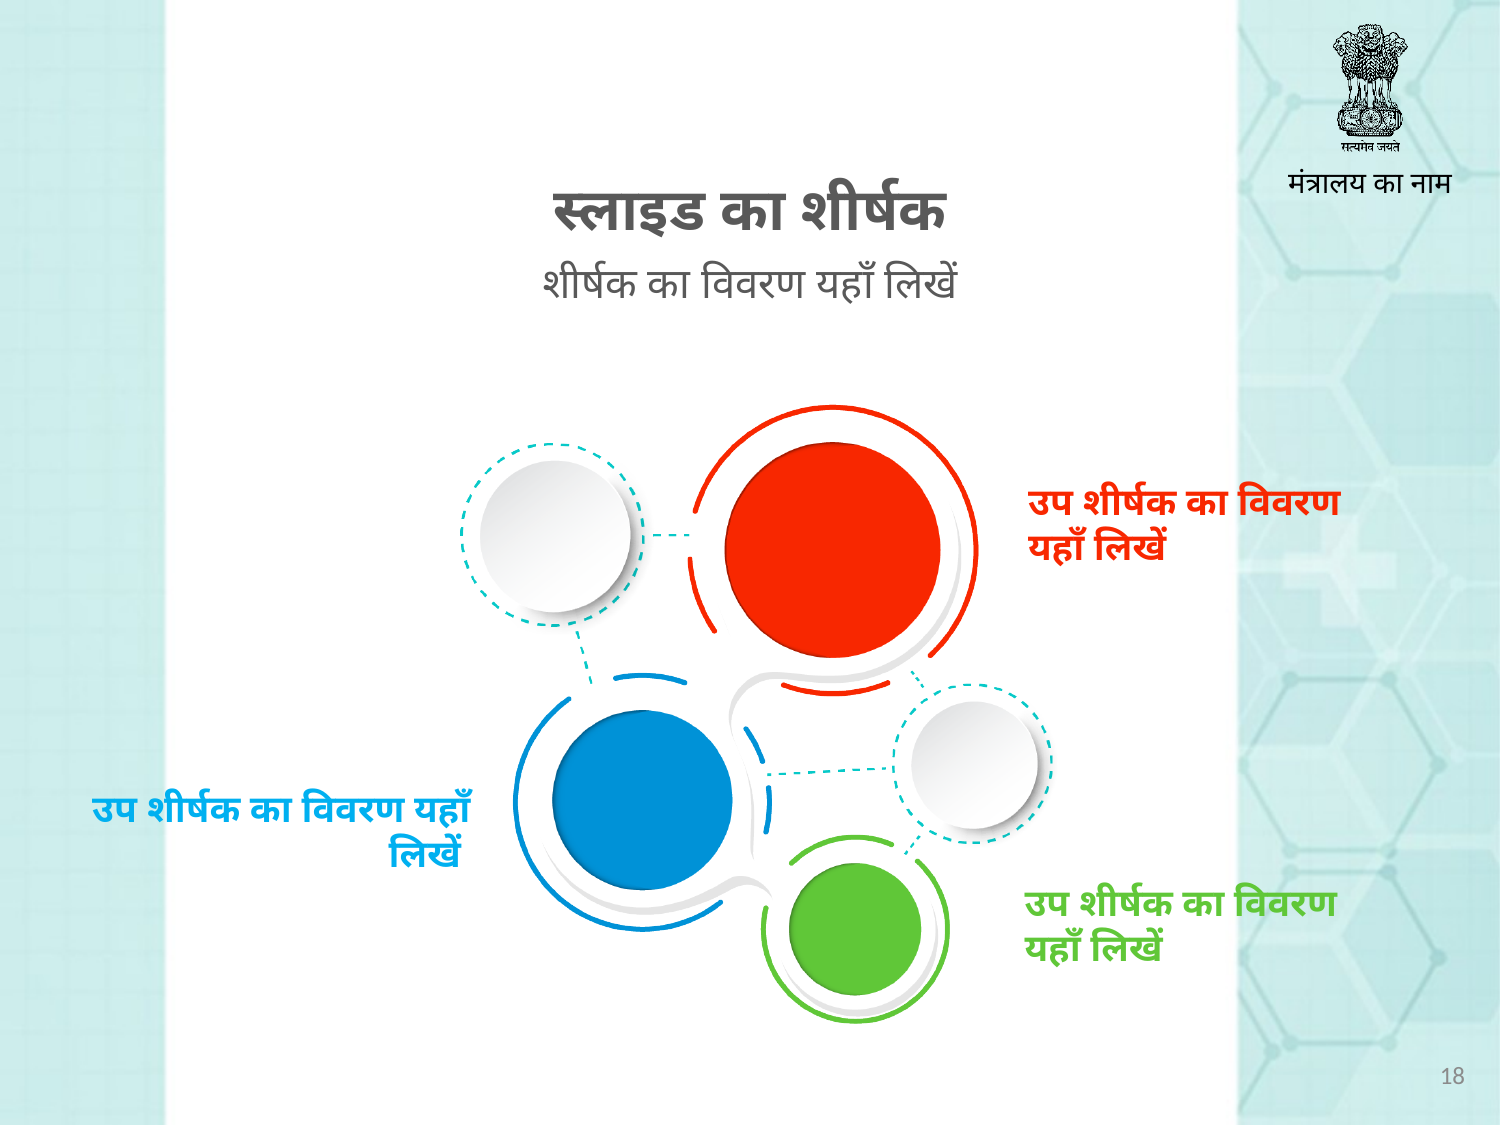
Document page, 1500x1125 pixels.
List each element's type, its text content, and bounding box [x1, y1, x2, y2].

list शीर्षक का विवरण यहाँ लिखें [219, 255, 1281, 350]
list स्लाइड का शीर्षक [278, 172, 1222, 244]
slide_number 18 [1142, 1044, 1481, 1105]
list मंत्रालय का नाम [1234, 161, 1500, 260]
text_box उप शीर्षक का विवरण यहाँ लिखें [76, 777, 460, 883]
text_box उप शीर्षक का विवरण यहाँ लिखें [1058, 470, 1400, 576]
picture [0, 0, 1500, 1125]
text_box उप शीर्षक का विवरण यहाँ लिखें [1058, 872, 1400, 977]
